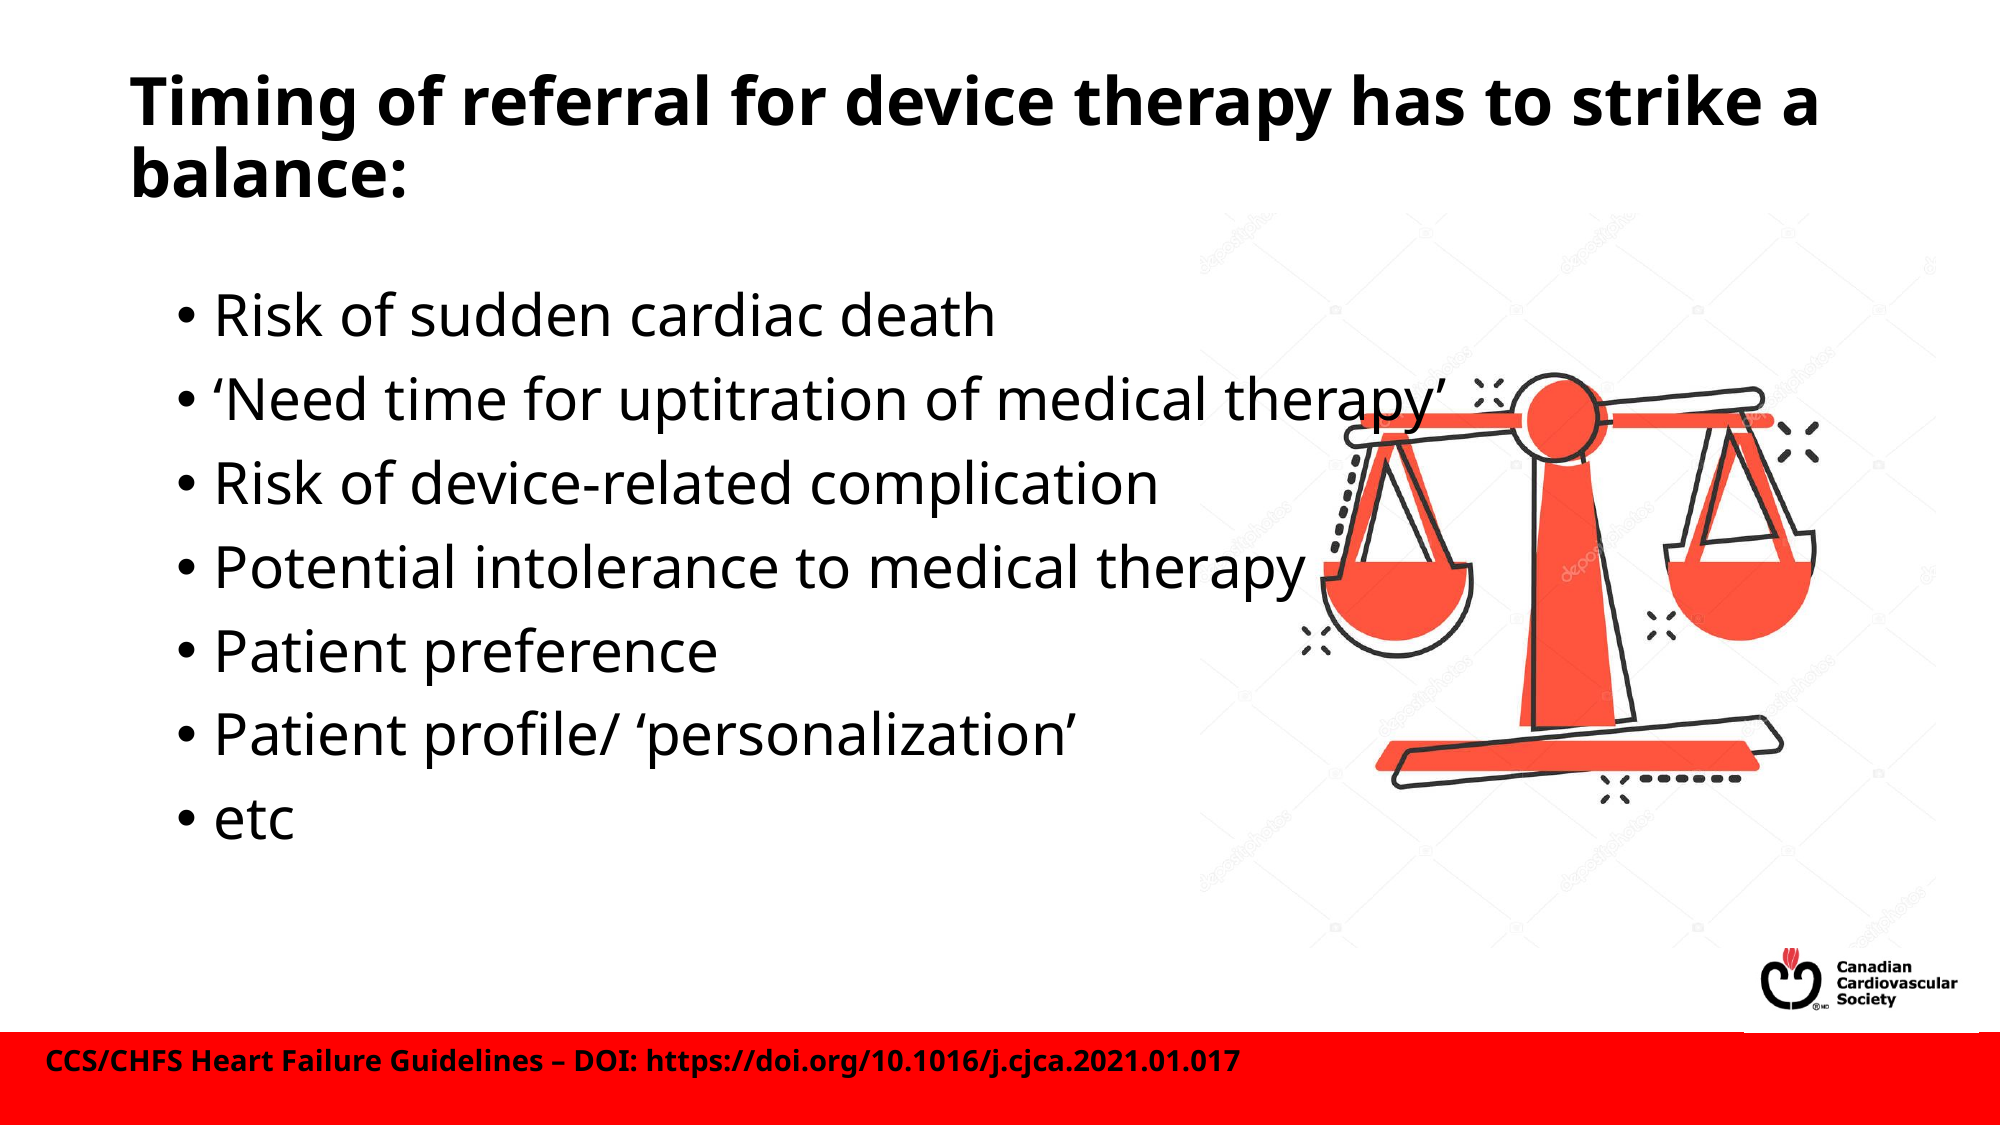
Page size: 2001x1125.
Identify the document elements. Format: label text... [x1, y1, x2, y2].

list Risk of sudden cardiac death ‘Need time for uptitration of medical therapy’ Risk of device-related complication Potential intolerance to medical therapy Patient preference Patient profile/ ‘personalization’ etc [161, 278, 1886, 1014]
title Timing of referral for device therapy has to strike a balance: [114, 59, 1886, 220]
picture [1200, 212, 1979, 1033]
